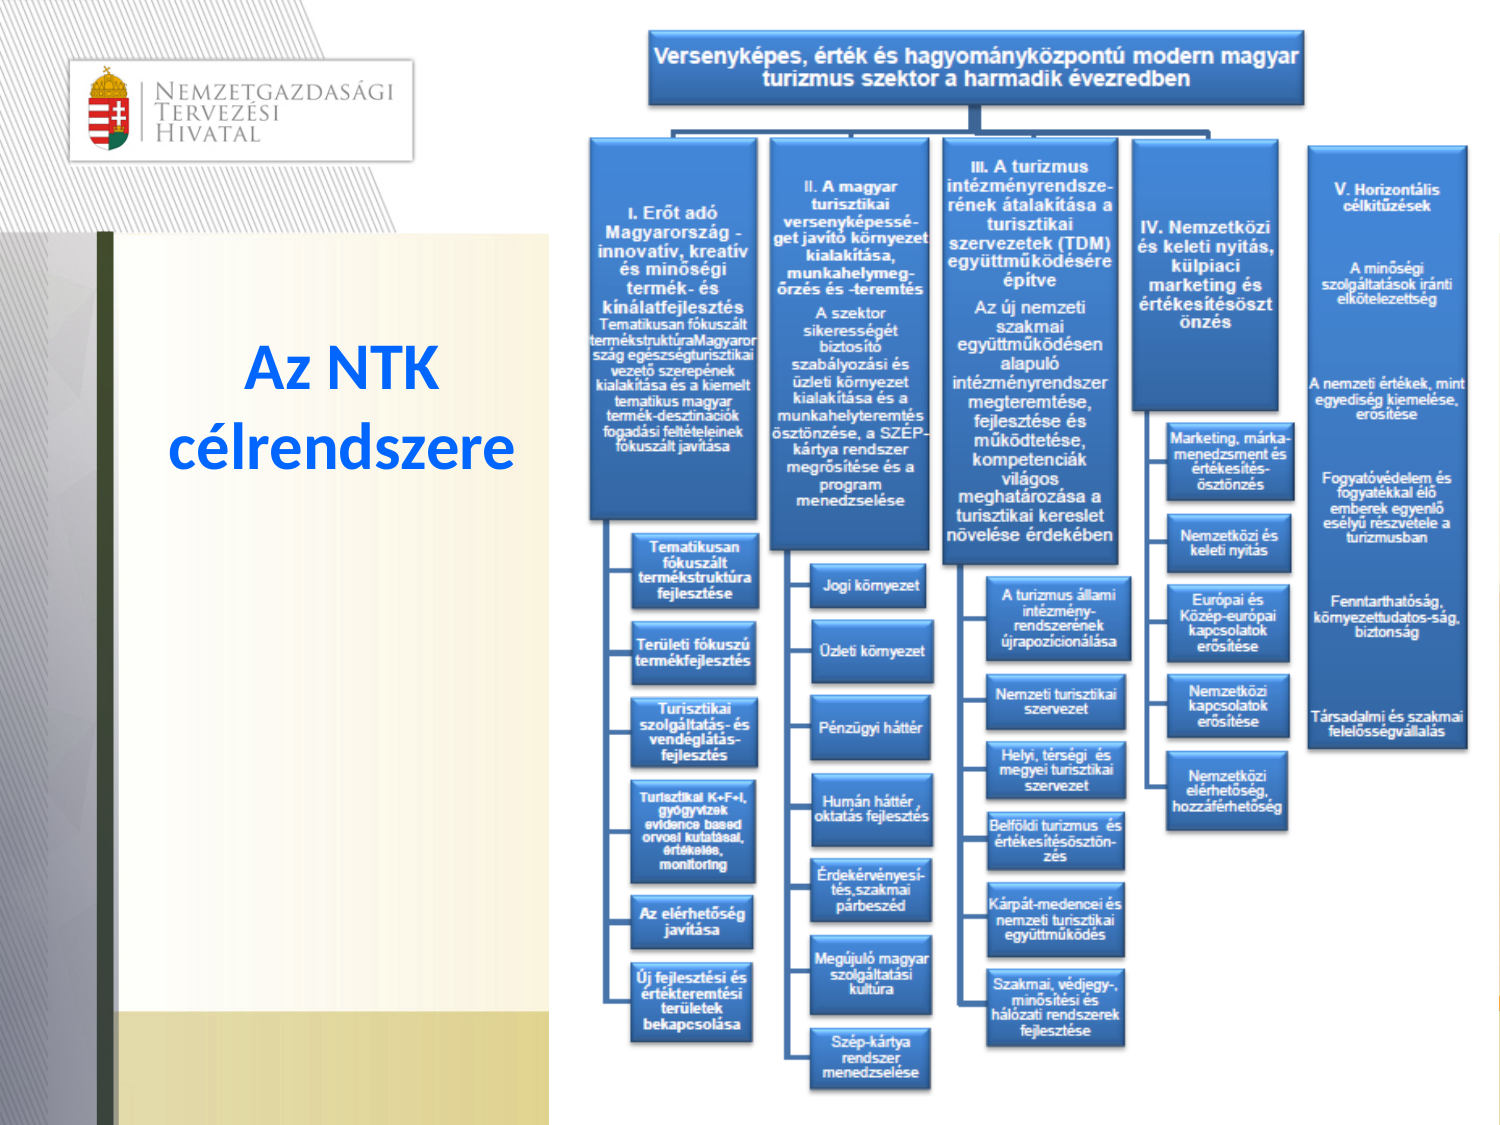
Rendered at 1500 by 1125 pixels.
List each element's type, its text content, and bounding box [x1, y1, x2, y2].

title Az NTK célrendszere [123, 243, 543, 563]
picture [0, 0, 1500, 1125]
